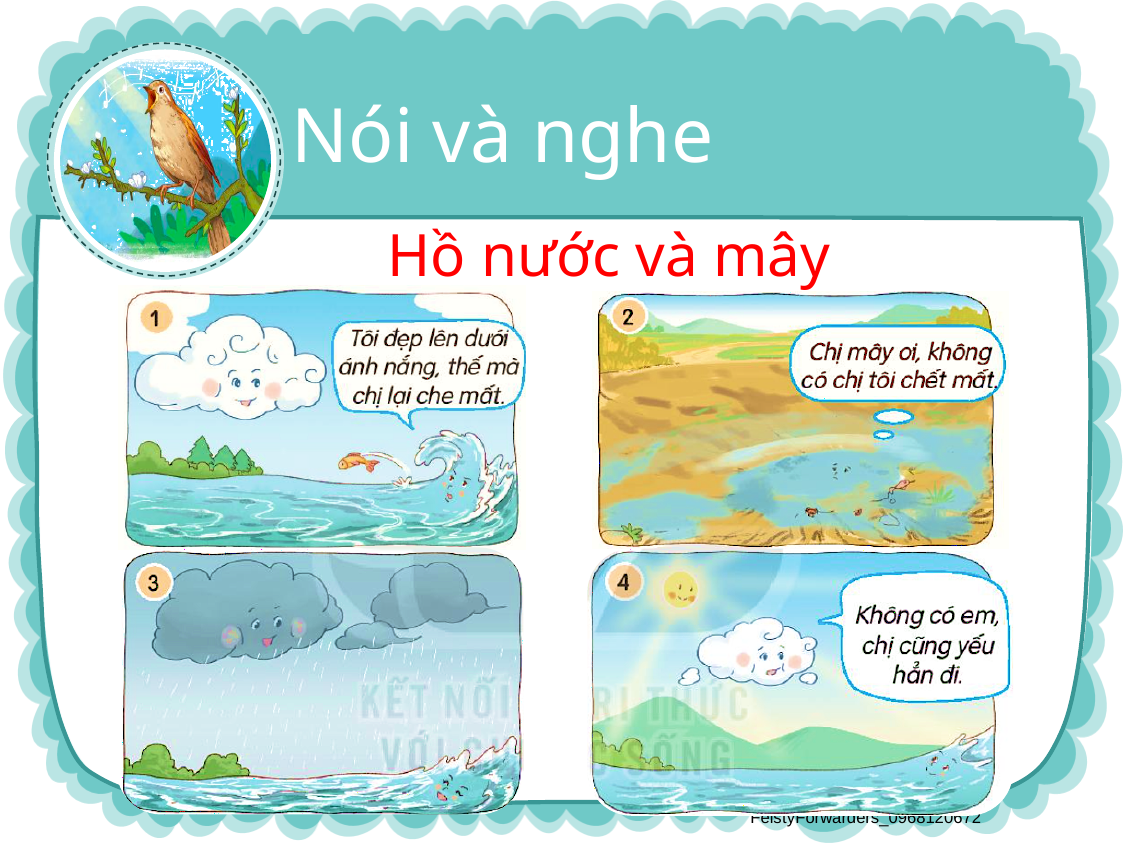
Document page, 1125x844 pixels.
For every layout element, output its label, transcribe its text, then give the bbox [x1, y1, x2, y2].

text_box Nói và nghe [276, 80, 1125, 186]
picture [0, 0, 1125, 844]
text_box Hồ nước và mây [268, 210, 950, 296]
